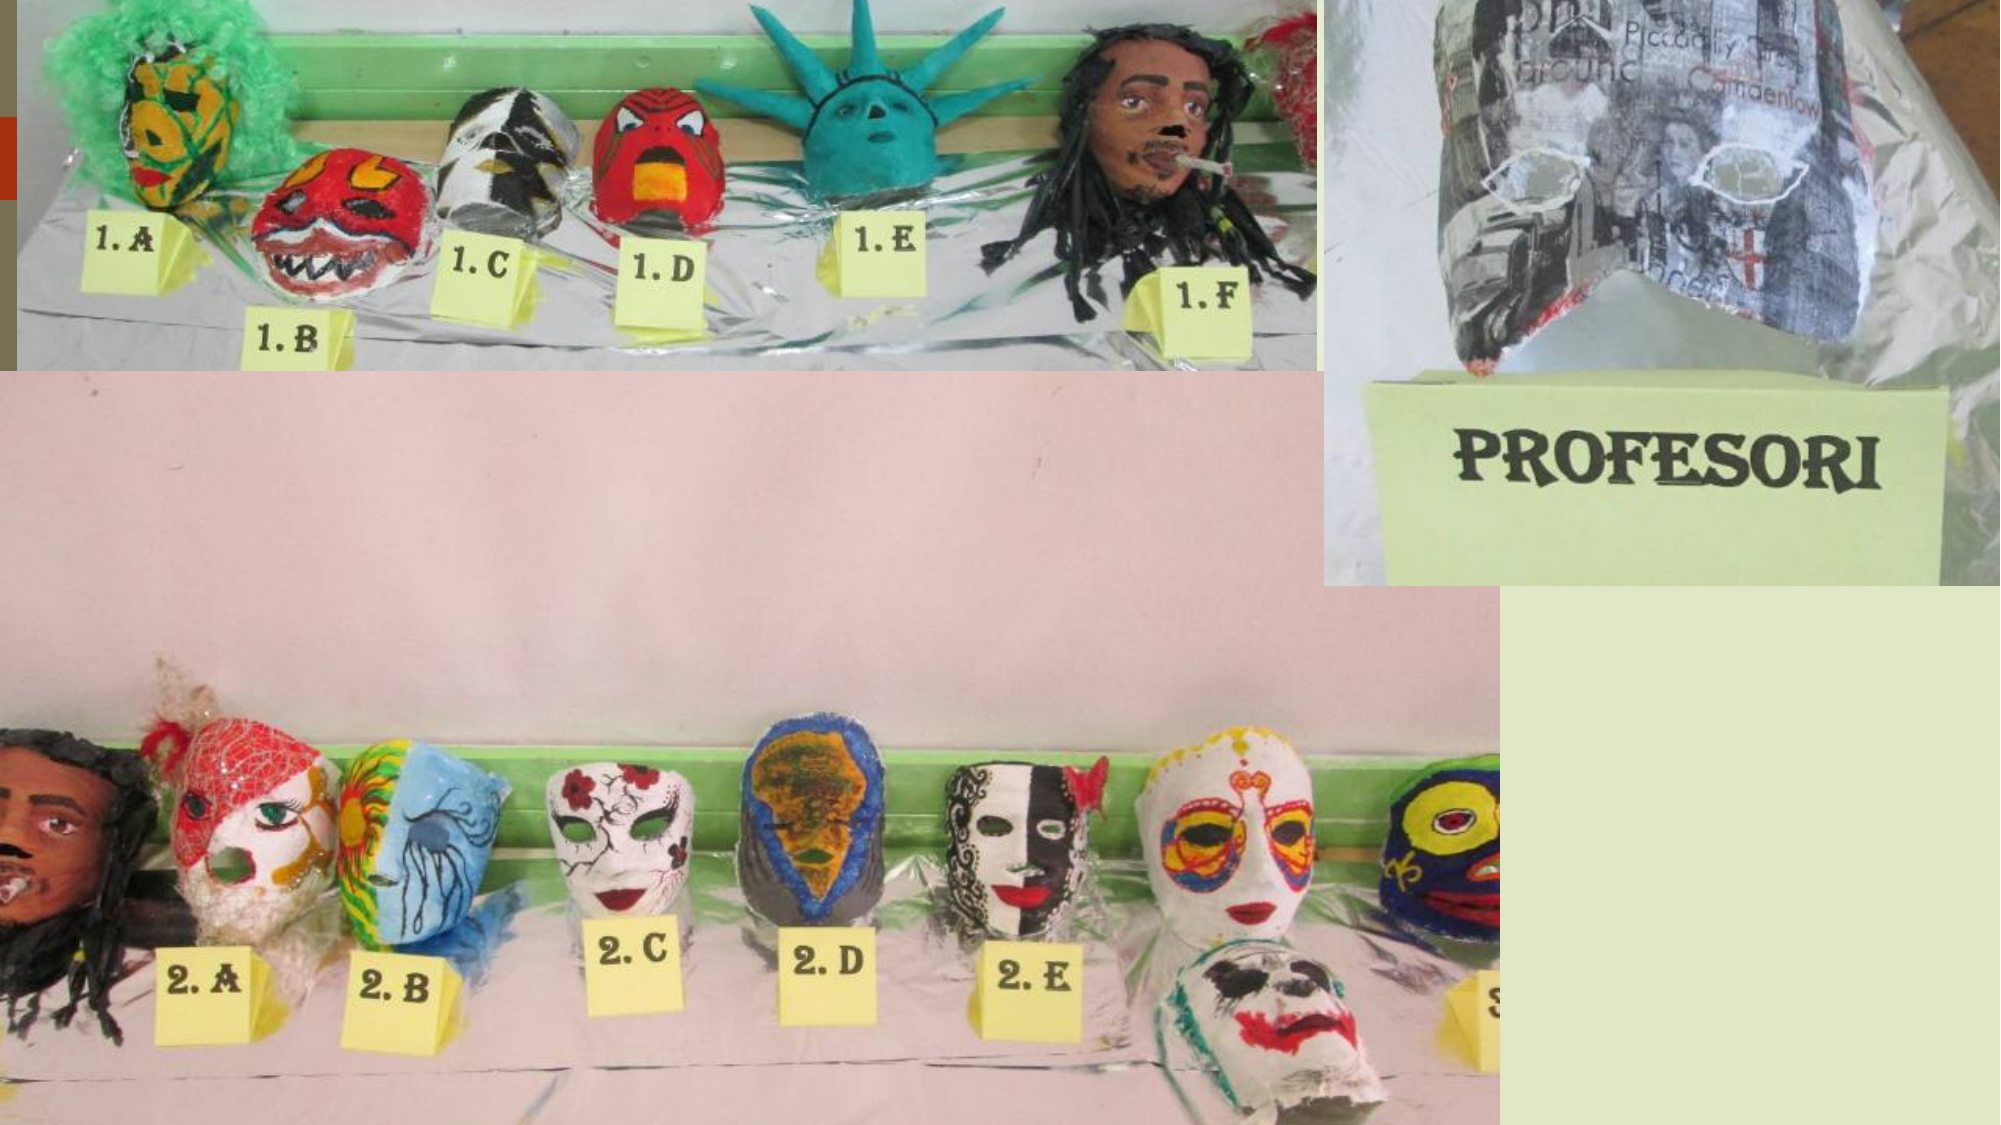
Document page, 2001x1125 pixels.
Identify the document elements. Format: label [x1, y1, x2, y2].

list [16, 0, 1318, 370]
picture [0, 0, 2000, 1125]
